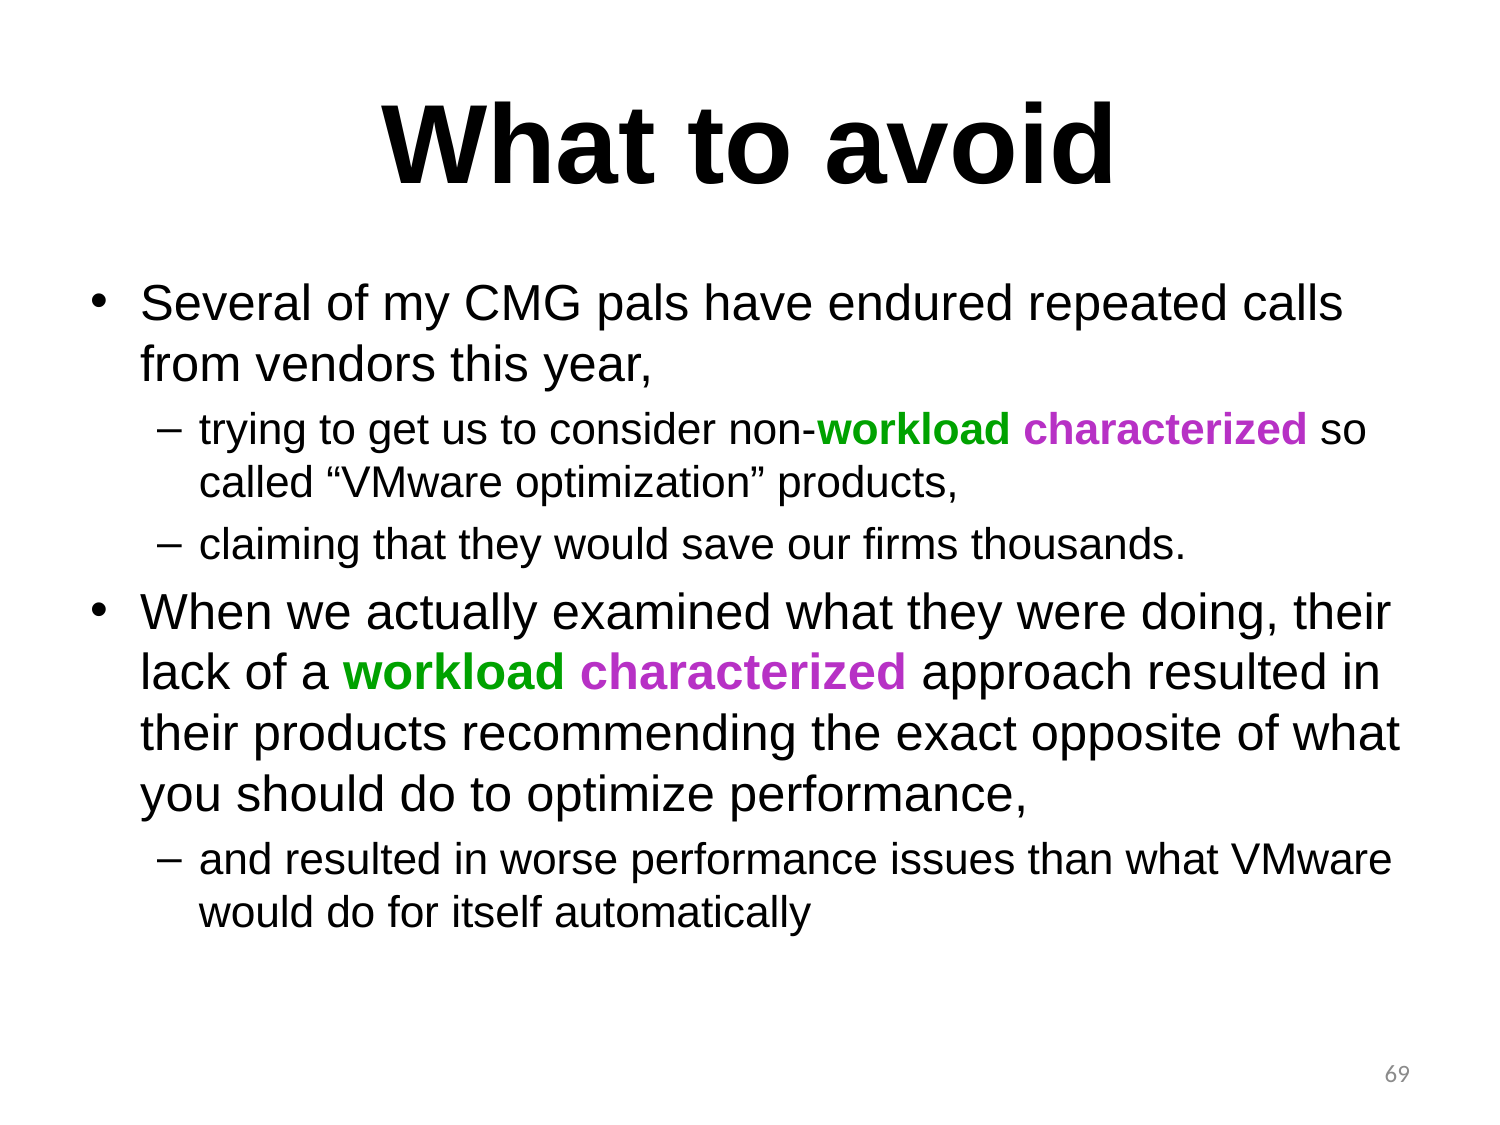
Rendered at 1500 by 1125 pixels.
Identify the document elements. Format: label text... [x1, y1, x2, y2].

list Several of my CMG pals have endured repeated calls from vendors this year, trying to get us to consider non-workload characterized so called “VMware optimization” products, claiming that they would save our firms thousands. When we actually examined what they were doing, their lack of a workload characterized approach resulted in their products recommending the exact opposite of what you should do to optimize performance, and resulted in worse performance issues than what VMware would do for itself automatically [75, 262, 1425, 1005]
title What to avoid [75, 45, 1425, 233]
slide_number 69 [1074, 1042, 1425, 1103]
